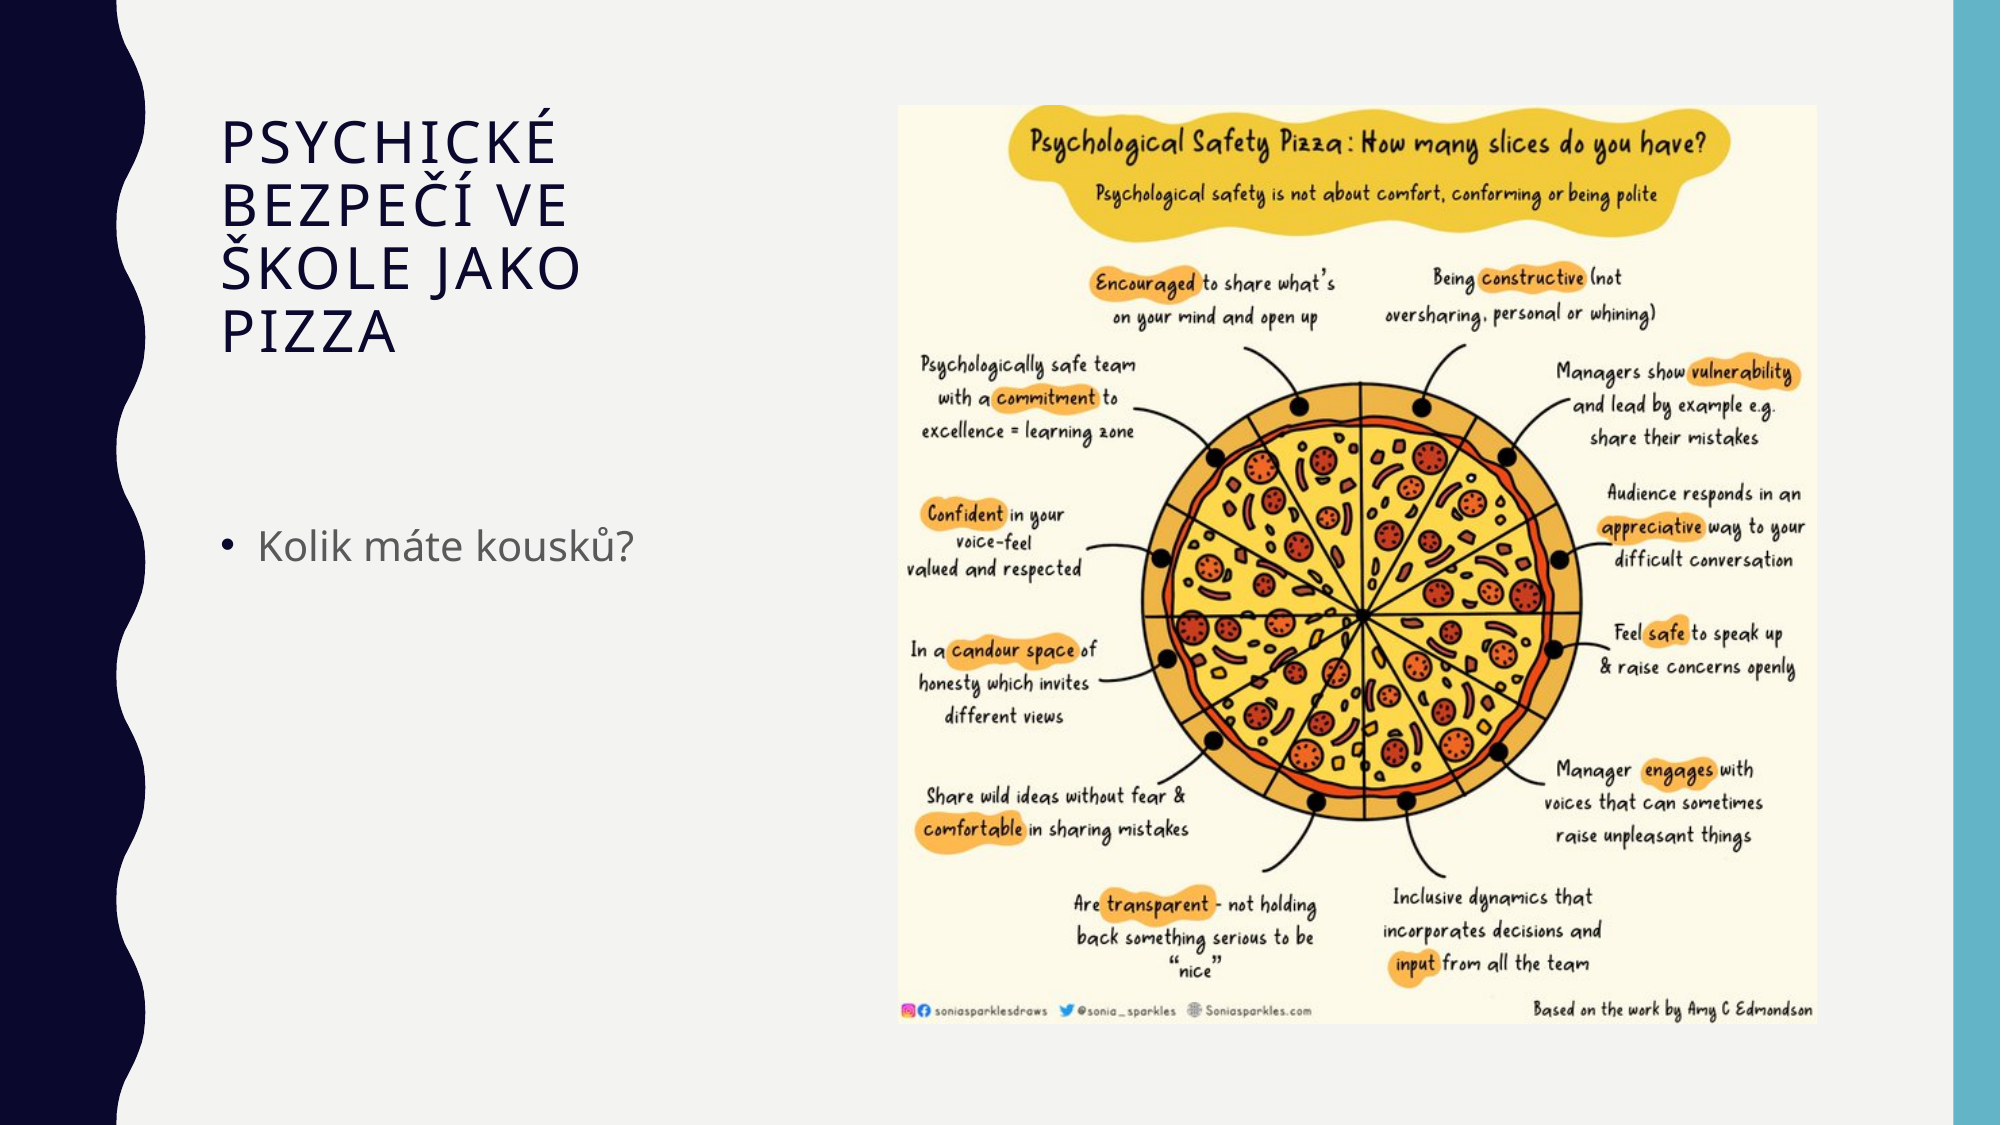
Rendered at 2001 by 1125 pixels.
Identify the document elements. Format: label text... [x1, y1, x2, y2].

list Kolik máte kousků? [205, 507, 761, 1022]
picture [898, 105, 1817, 1024]
title Psychické bezpečí ve škole jako pizza [205, 105, 761, 375]
